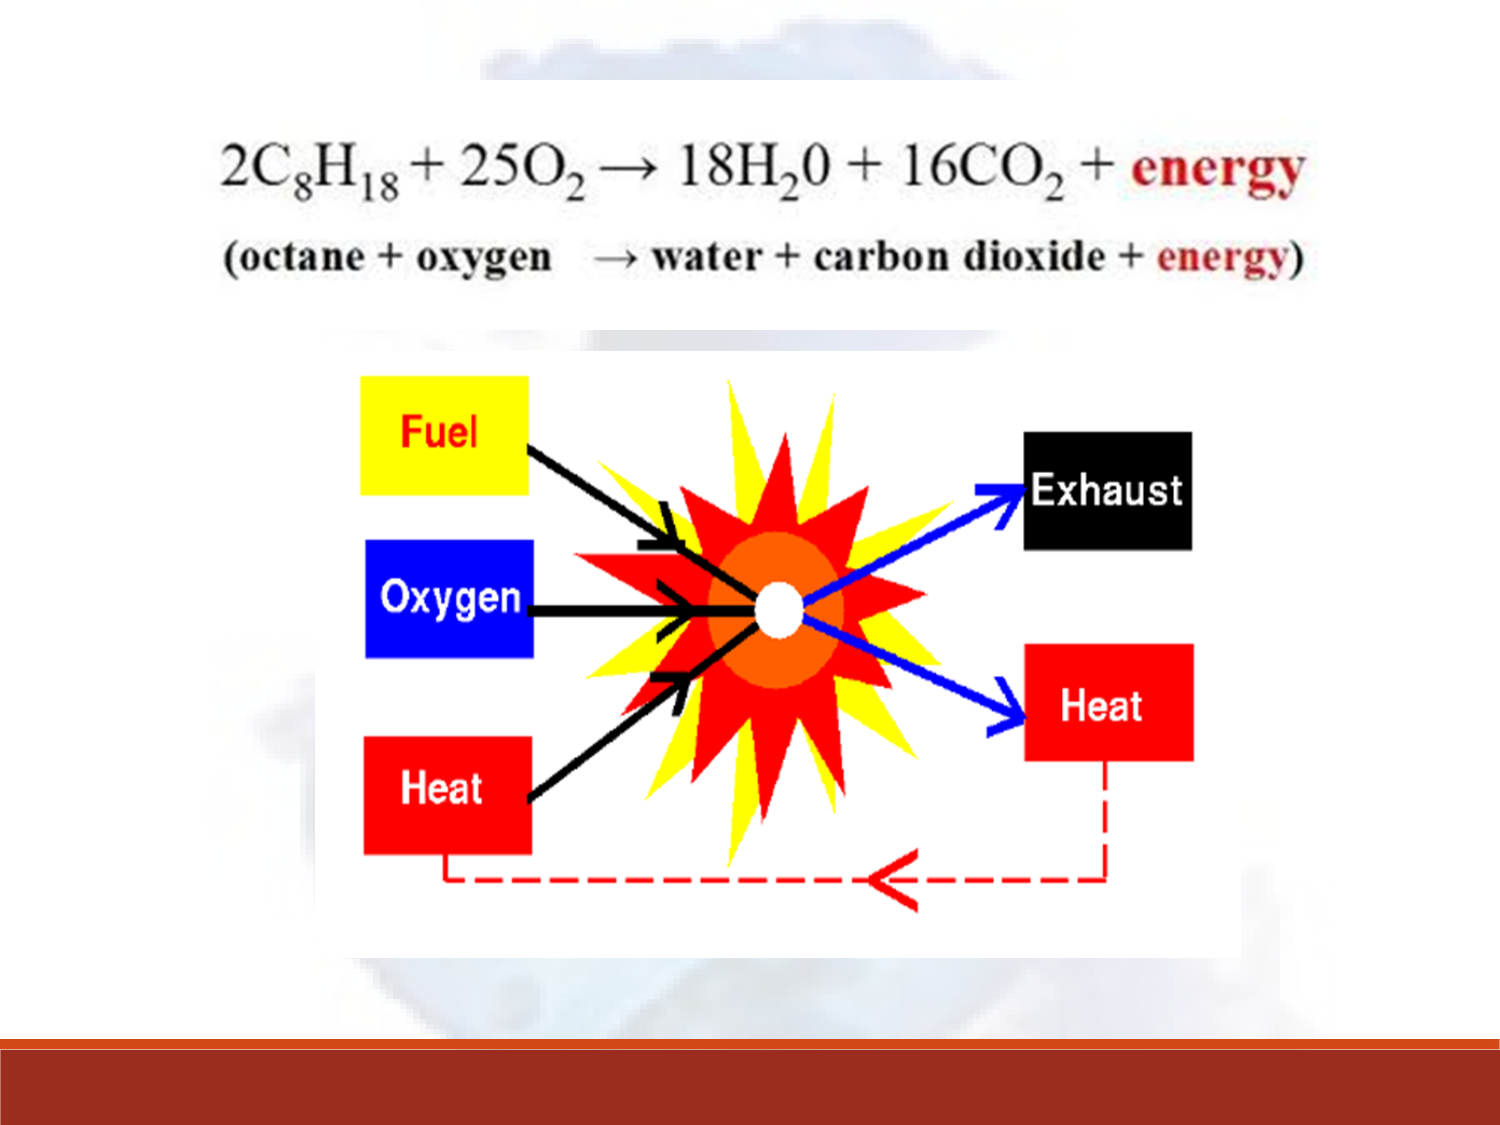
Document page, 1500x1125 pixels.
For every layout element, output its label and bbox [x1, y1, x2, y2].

list [314, 351, 1241, 958]
picture [159, 79, 1358, 331]
